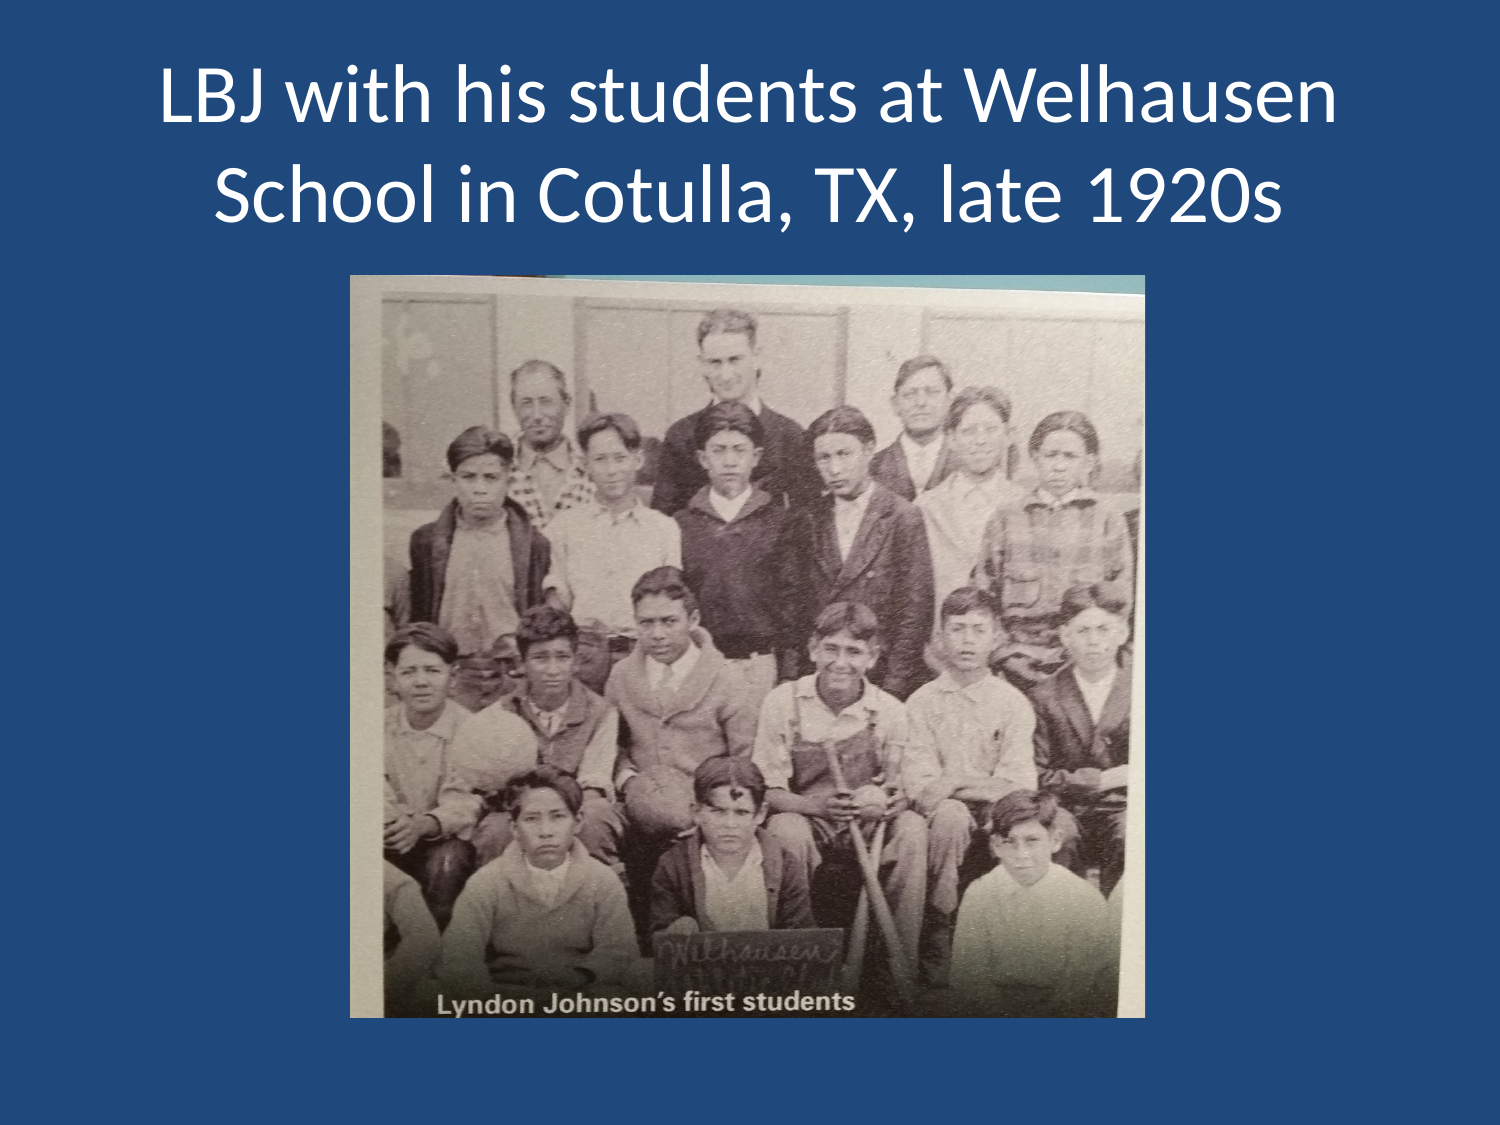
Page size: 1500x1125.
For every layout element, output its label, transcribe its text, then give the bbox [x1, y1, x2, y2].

title LBJ with his students at Welhausen School in Cotulla, TX, late 1920s [75, 45, 1425, 233]
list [349, 274, 1146, 1018]
